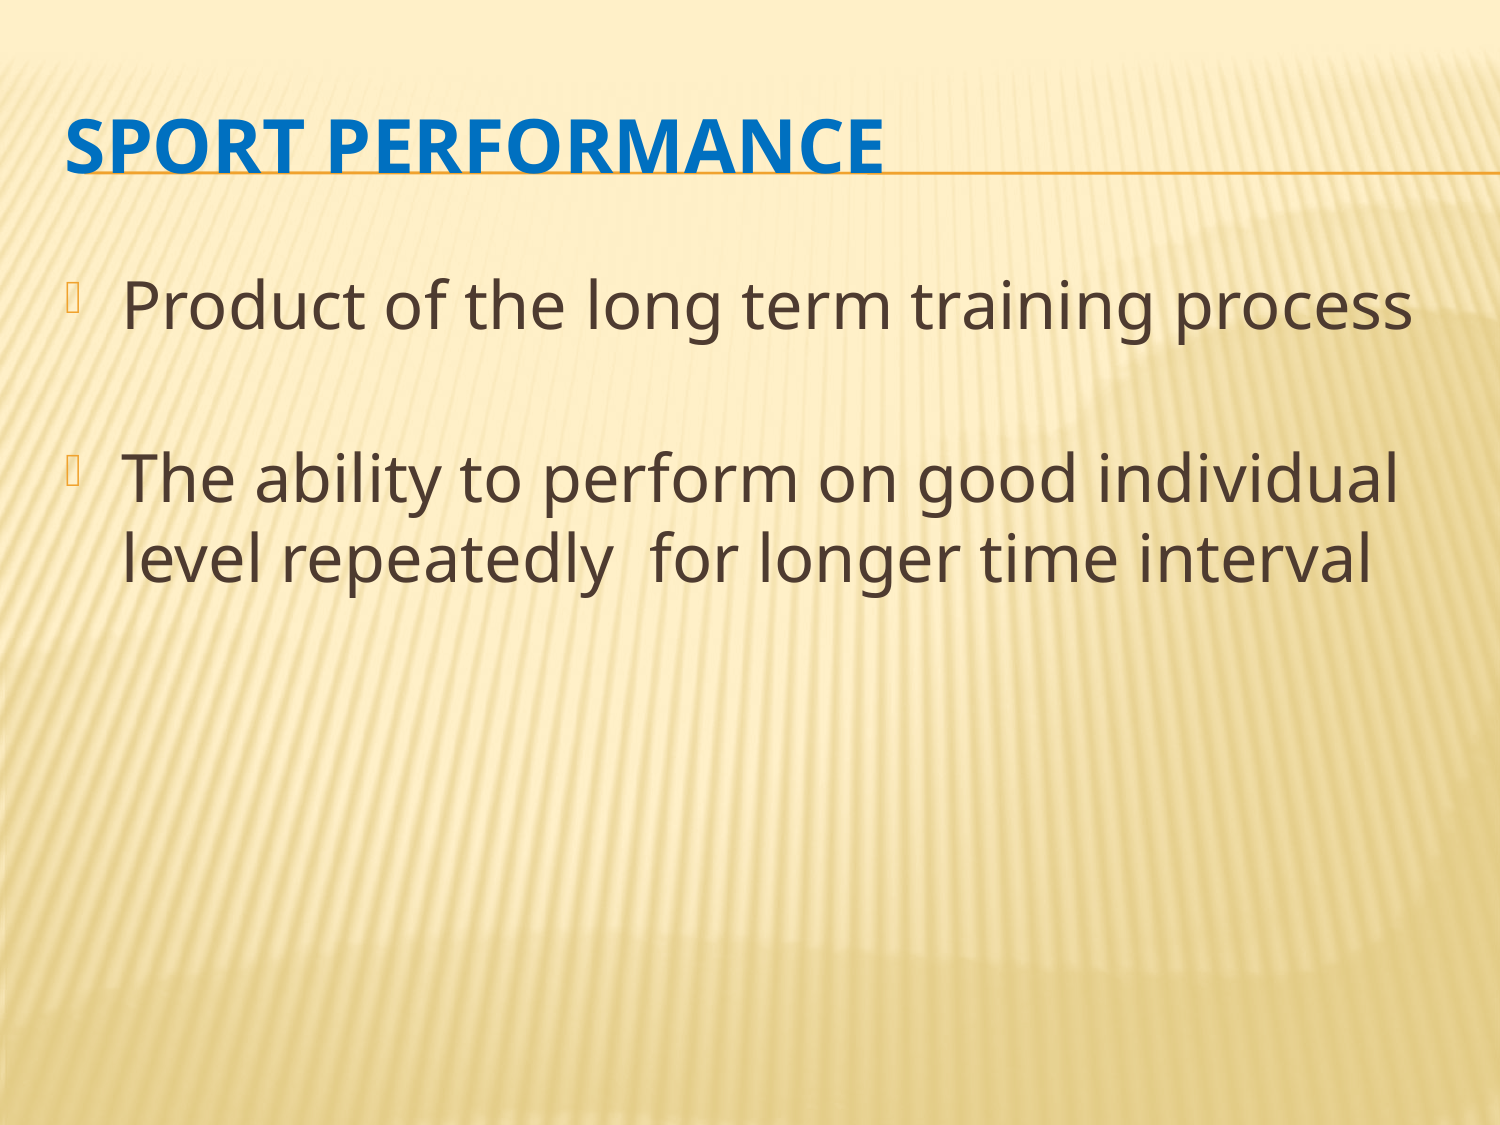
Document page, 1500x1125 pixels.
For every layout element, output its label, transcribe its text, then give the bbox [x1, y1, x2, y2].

title Sport Performance [50, 75, 1475, 213]
list Product of the long term training process The ability to perform on good individual level repeatedly for longer time interval [49, 254, 1476, 998]
